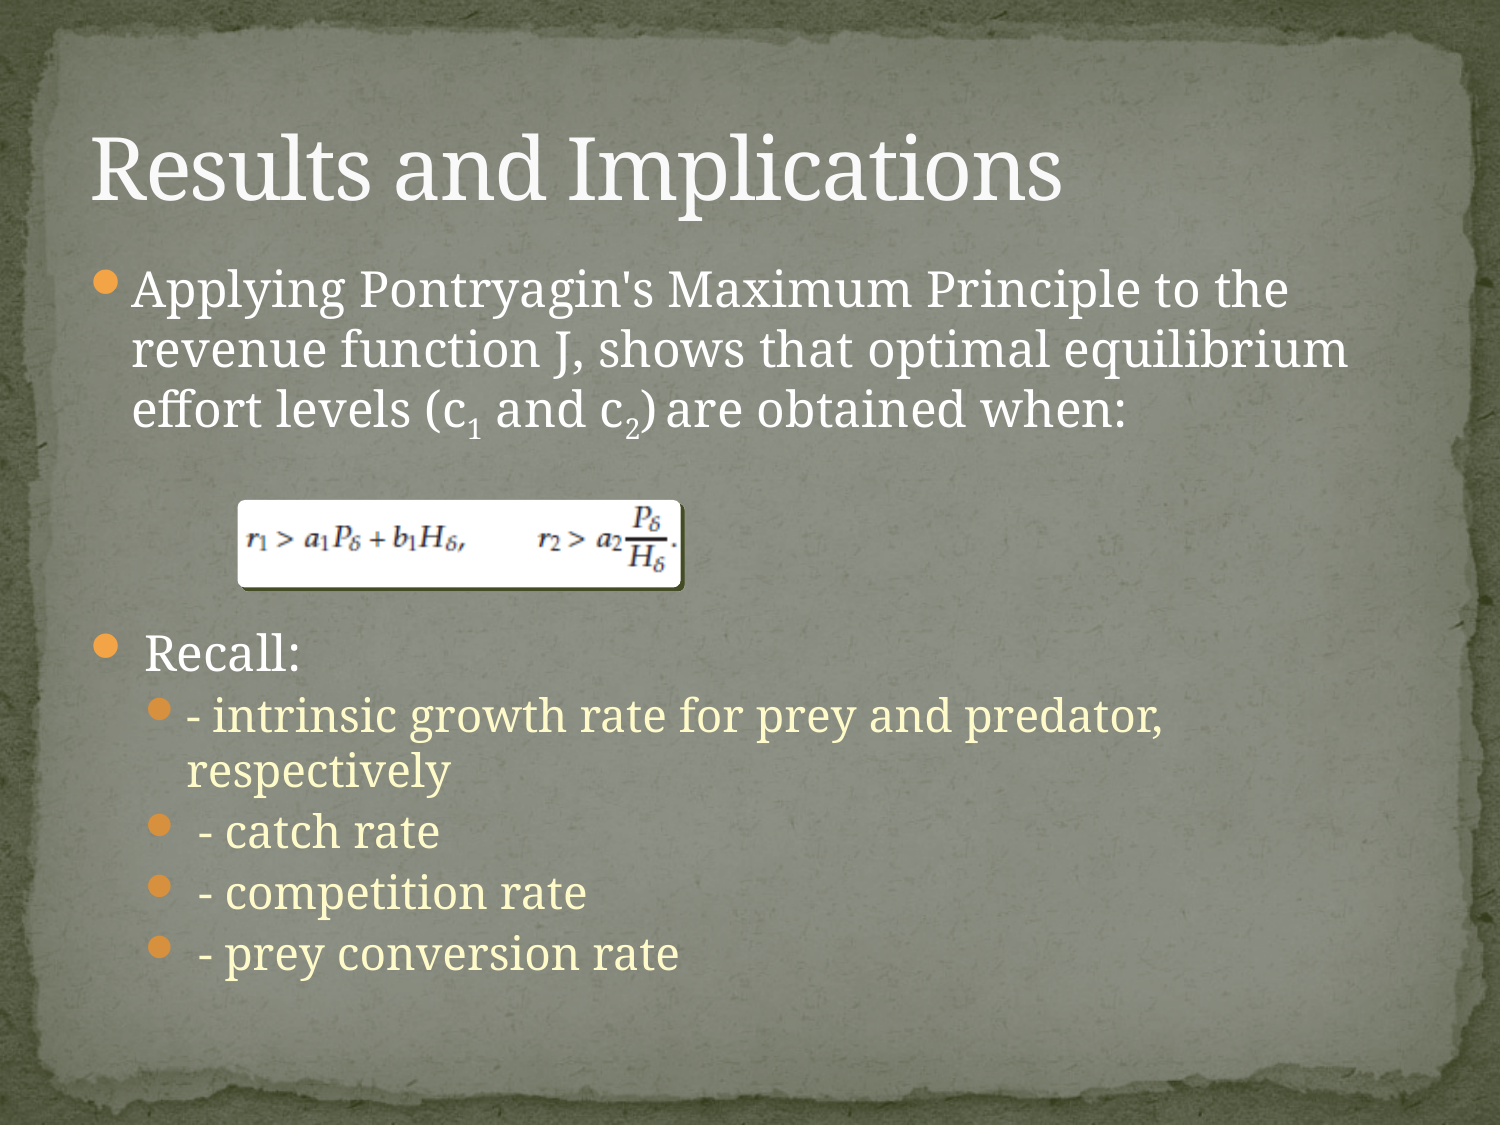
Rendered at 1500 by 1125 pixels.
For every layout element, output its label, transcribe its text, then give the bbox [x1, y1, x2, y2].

picture [237, 499, 681, 588]
title Results and Implications [74, 24, 1425, 225]
